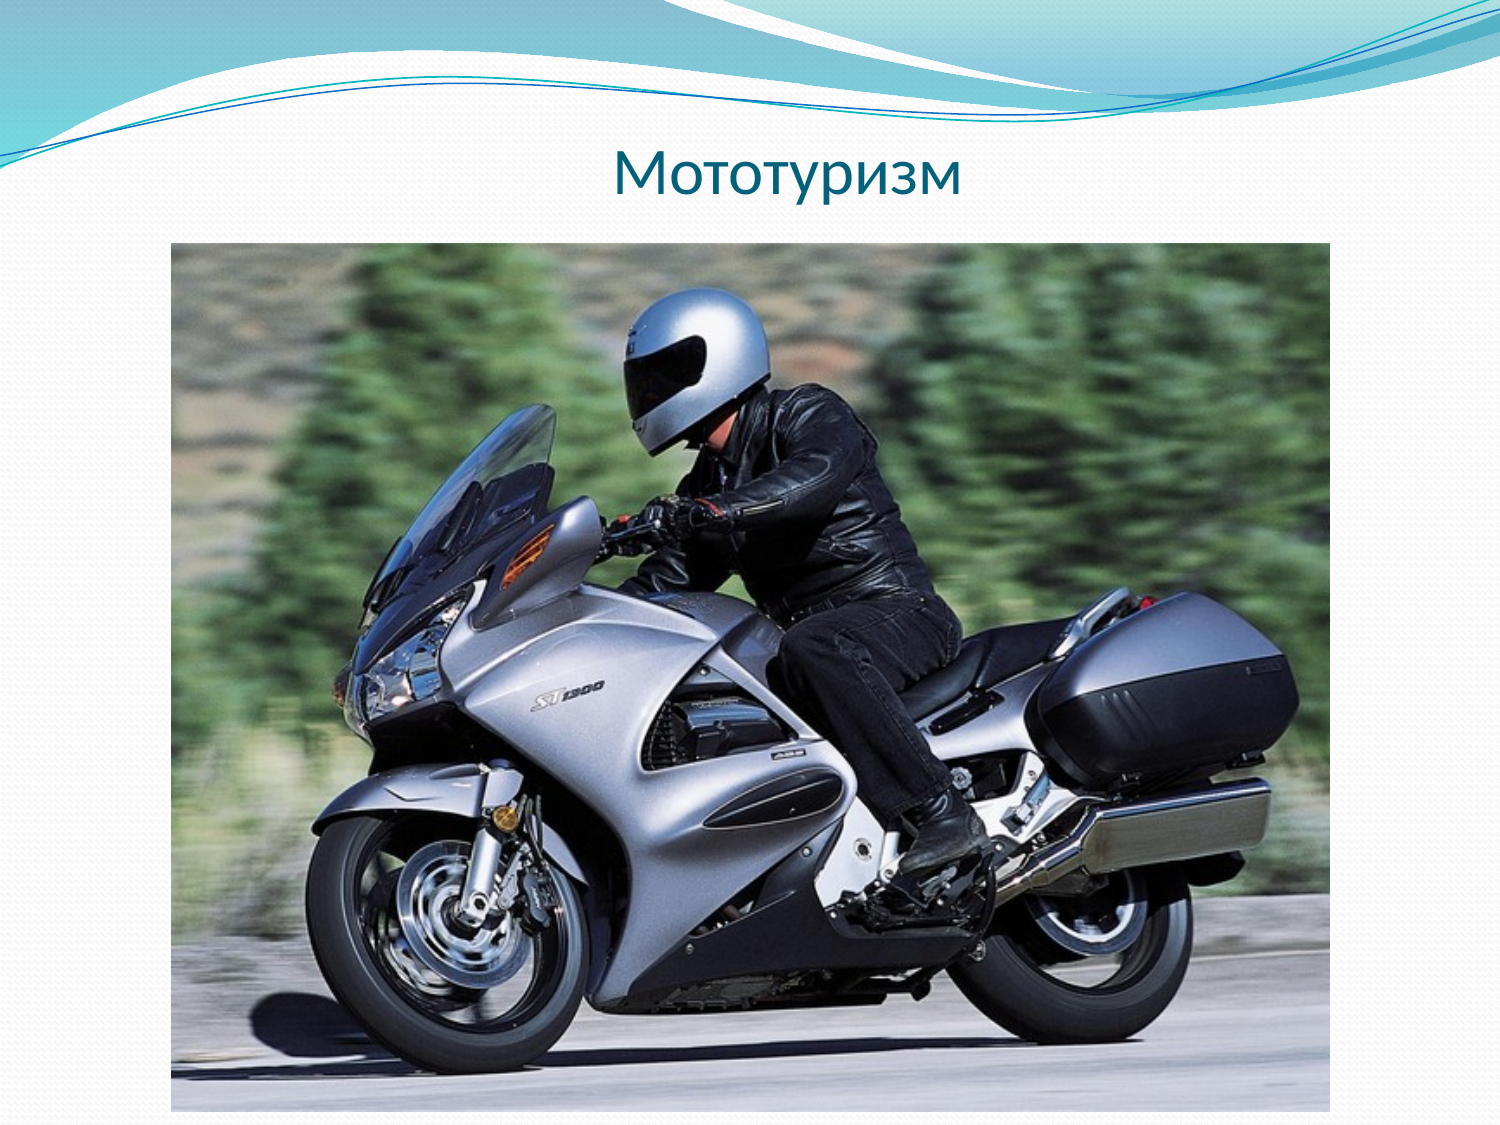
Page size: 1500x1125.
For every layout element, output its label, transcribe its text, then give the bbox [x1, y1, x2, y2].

title Мототуризм [76, 101, 1500, 209]
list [170, 243, 1330, 1112]
